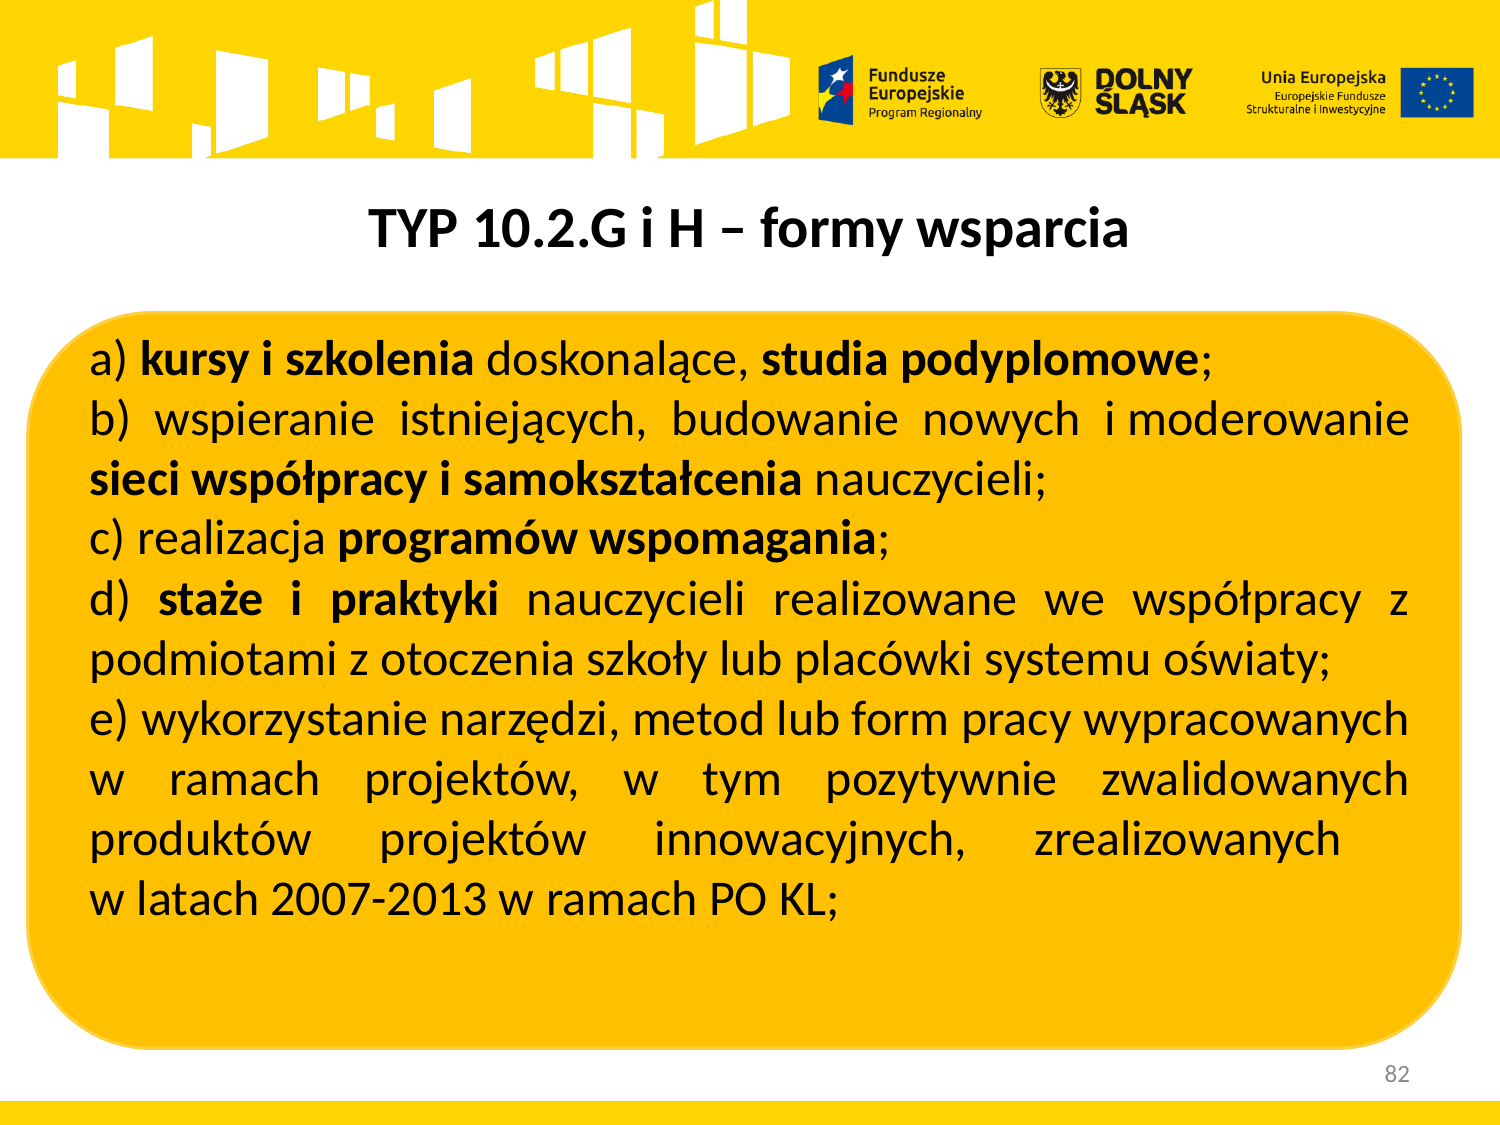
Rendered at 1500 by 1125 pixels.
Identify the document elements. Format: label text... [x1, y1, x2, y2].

picture [0, 0, 1500, 1125]
text_box [26, 337, 1463, 1050]
title TYP 10.2.G i H – formy wsparcia [74, 171, 1426, 278]
slide_number 82 [1074, 1042, 1425, 1103]
text_box a) kursy i szkolenia doskonalące, studia podyplomowe; b) wspieranie istniejących, budowanie nowych i moderowanie sieci współpracy i samokształcenia nauczycieli; c) realizacja programów wspomagania; d) staże i praktyki nauczycieli realizowane we współpracy z podmiotami z otoczenia szkoły lub placówki systemu oświaty; e) wykorzystanie narzędzi, metod lub form pracy wypracowanych w ramach projektów, w tym pozytywnie zwalidowanych produktów projektów innowacyjnych, zrealizowanych w latach 2007-2013 w ramach PO KL; [74, 277, 1425, 1010]
